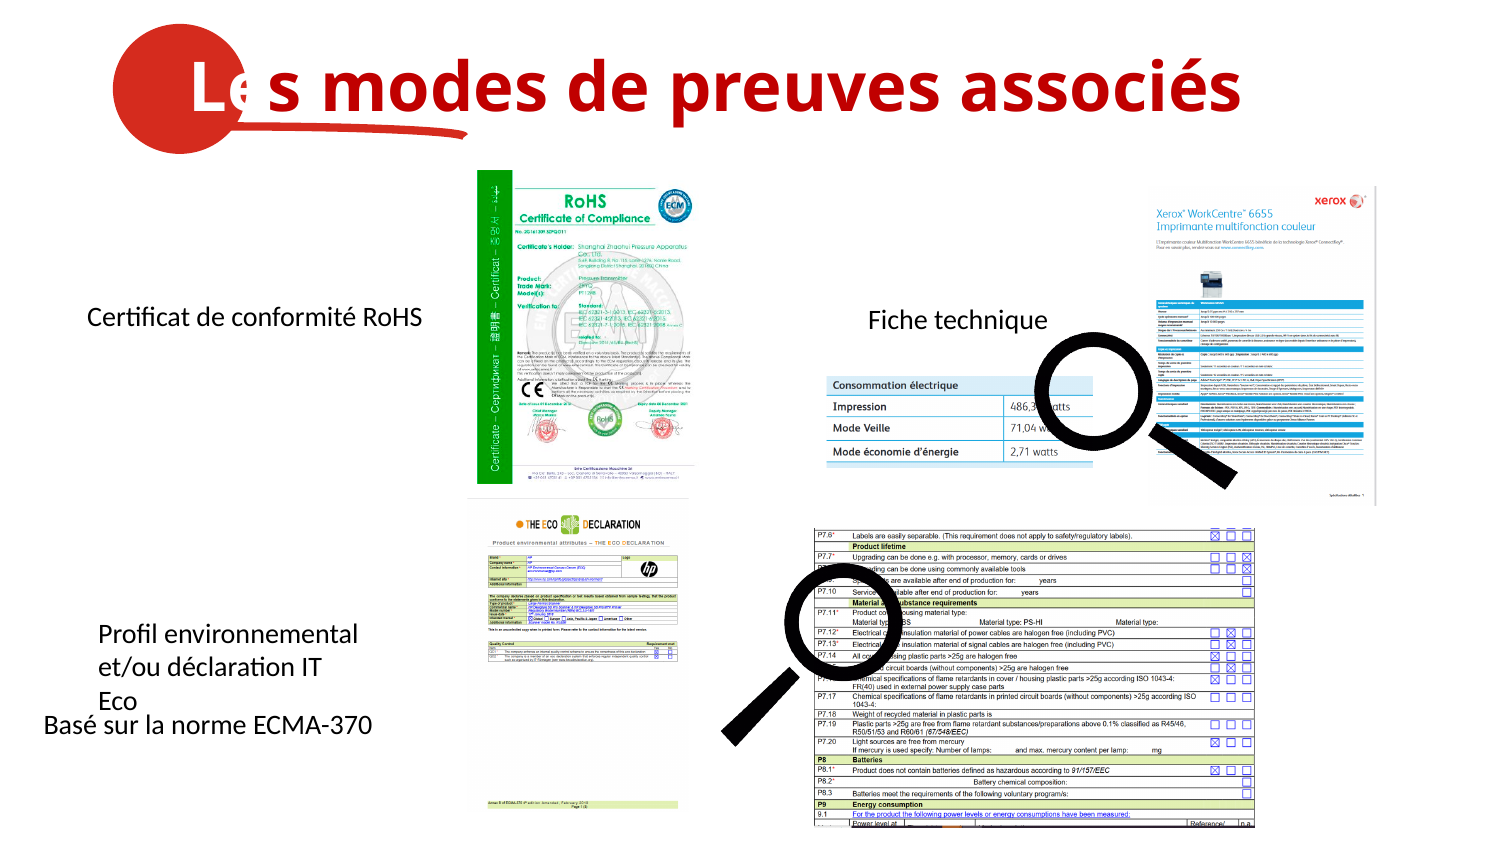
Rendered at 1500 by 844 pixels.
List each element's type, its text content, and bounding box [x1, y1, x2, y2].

text_box Fiche technique [853, 294, 1147, 343]
text_box Profil environnemental et/ou déclaration IT Eco [83, 607, 381, 698]
text_box [223, 125, 465, 138]
picture [826, 186, 1377, 524]
picture [719, 528, 1255, 828]
text_box [111, 22, 230, 155]
picture [477, 170, 699, 484]
picture [467, 498, 689, 812]
text_box Certificat de conformité RoHS [72, 290, 477, 340]
text_box Les modes de preuves associés [173, 44, 1500, 208]
text_box Basé sur la norme ECMA-370 [28, 698, 413, 748]
